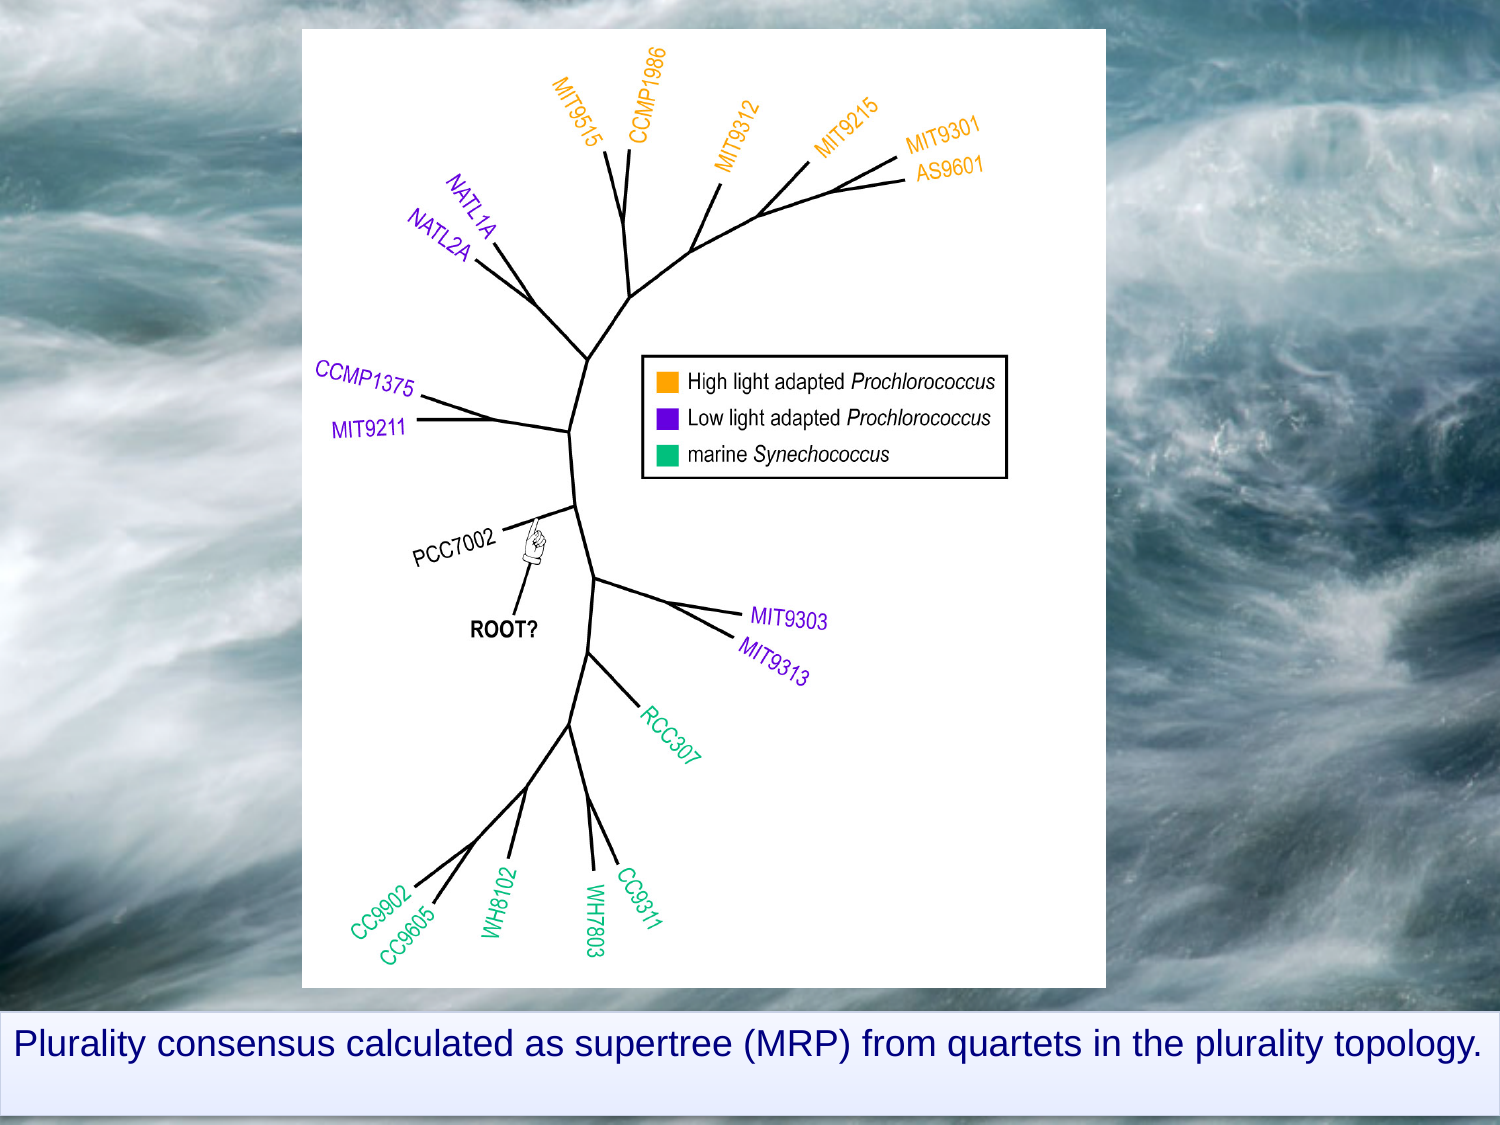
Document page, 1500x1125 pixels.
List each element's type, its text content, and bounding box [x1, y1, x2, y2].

picture [0, 1116, 1500, 1125]
text_box Plurality consensus calculated as supertree (MRP) from quartets in the plurality topology. [0, 1011, 1500, 1116]
picture [0, 0, 1500, 1011]
